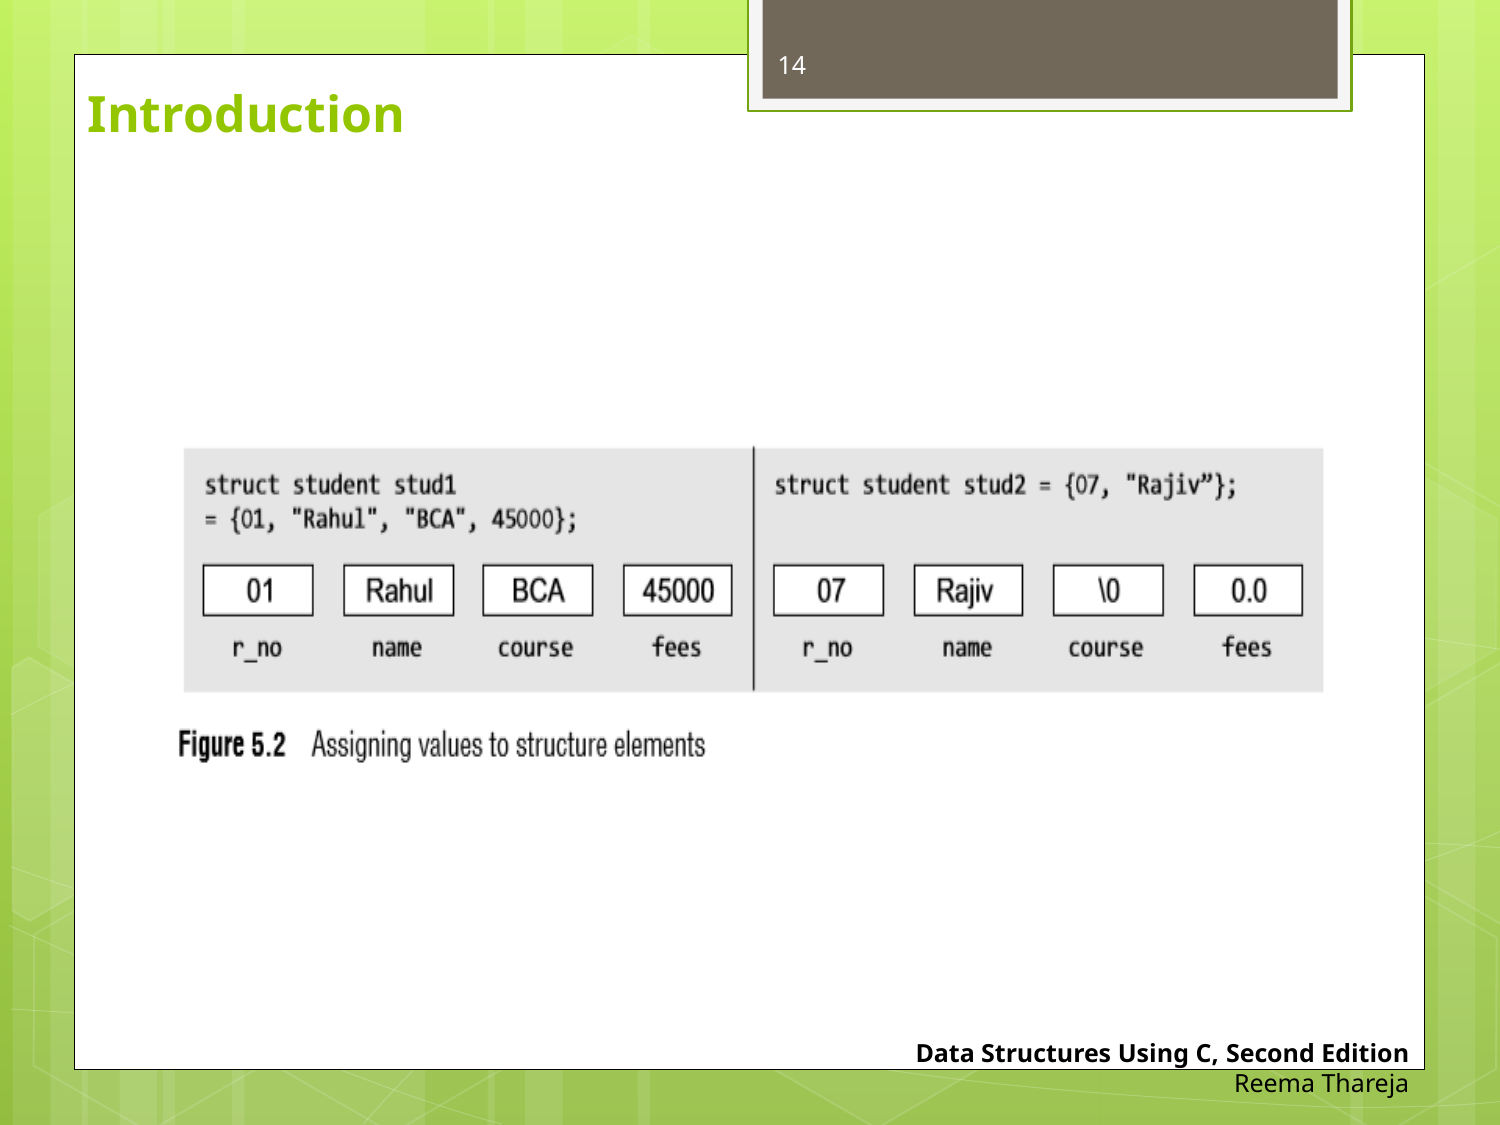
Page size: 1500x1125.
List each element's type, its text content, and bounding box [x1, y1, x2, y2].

slide_number 14 [762, 36, 982, 97]
footer Data Structures Using C, Second Edition Reema Thareja [849, 1037, 1425, 1098]
title Introduction [72, 37, 1225, 150]
picture [166, 425, 1333, 776]
